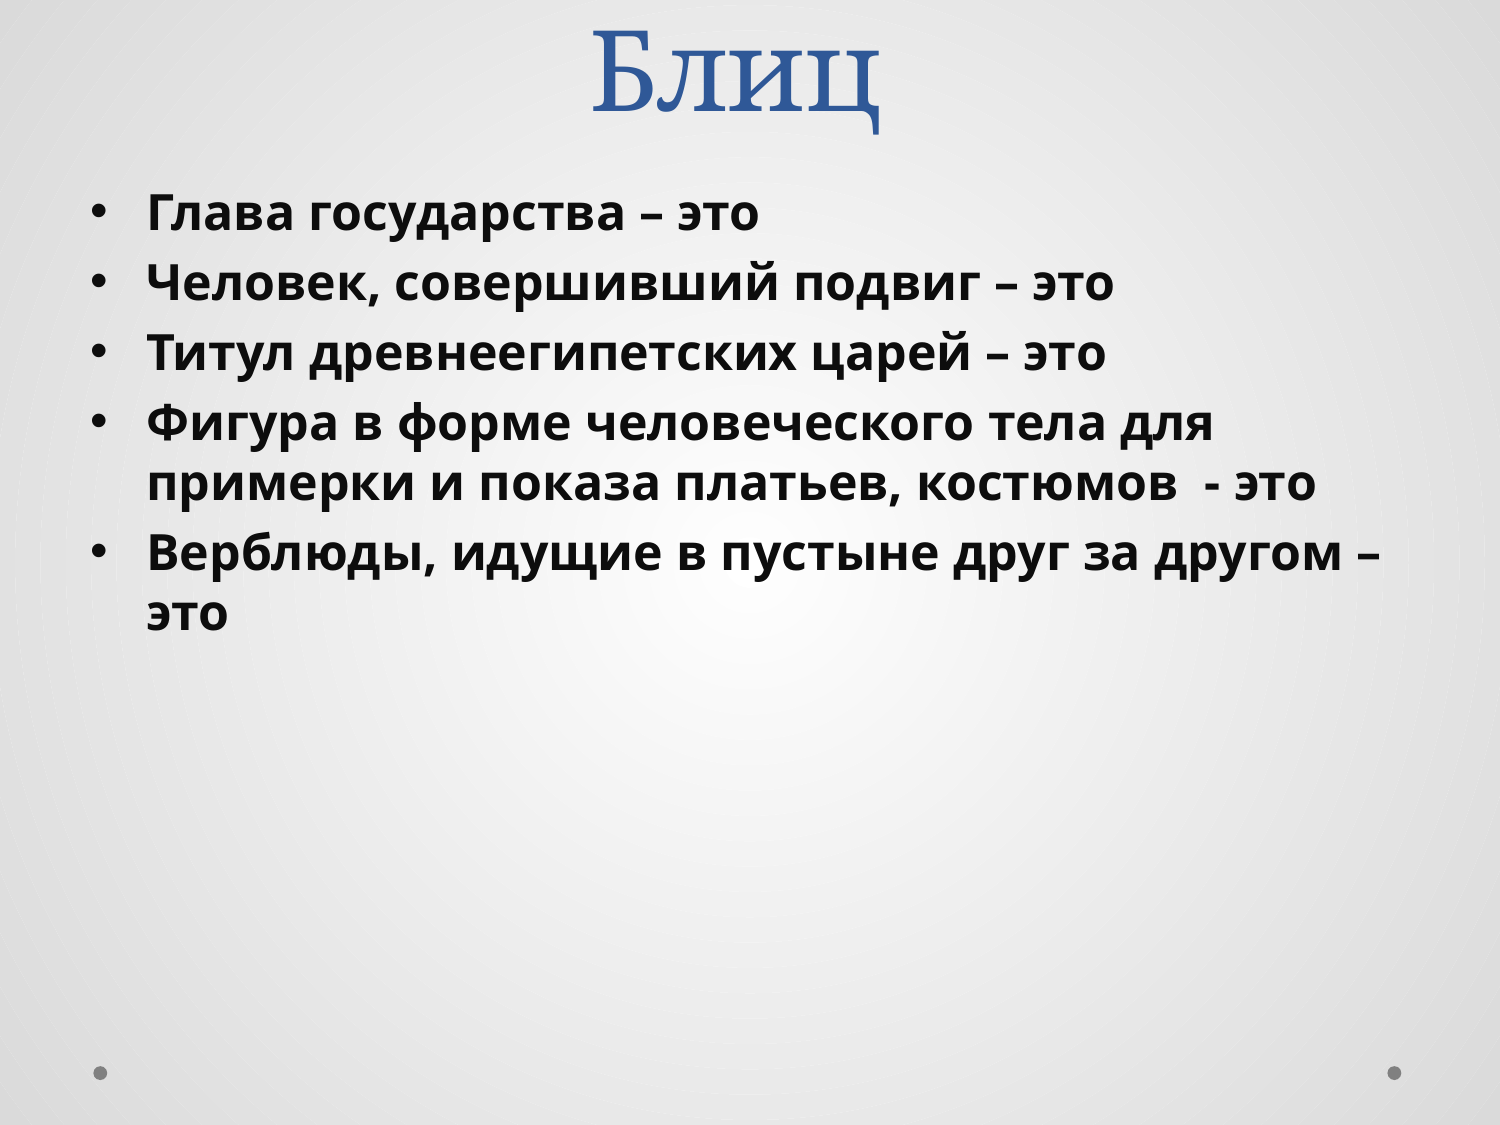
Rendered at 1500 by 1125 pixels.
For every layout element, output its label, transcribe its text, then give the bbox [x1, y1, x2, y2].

title Блиц [75, 0, 1425, 172]
list Глава государства – это Человек, совершивший подвиг – это Титул древнеегипетских царей – это Фигура в форме человеческого тела для примерки и показа платьев, костюмов - это Верблюды, идущие в пустыне друг за другом – это [75, 172, 1425, 1005]
